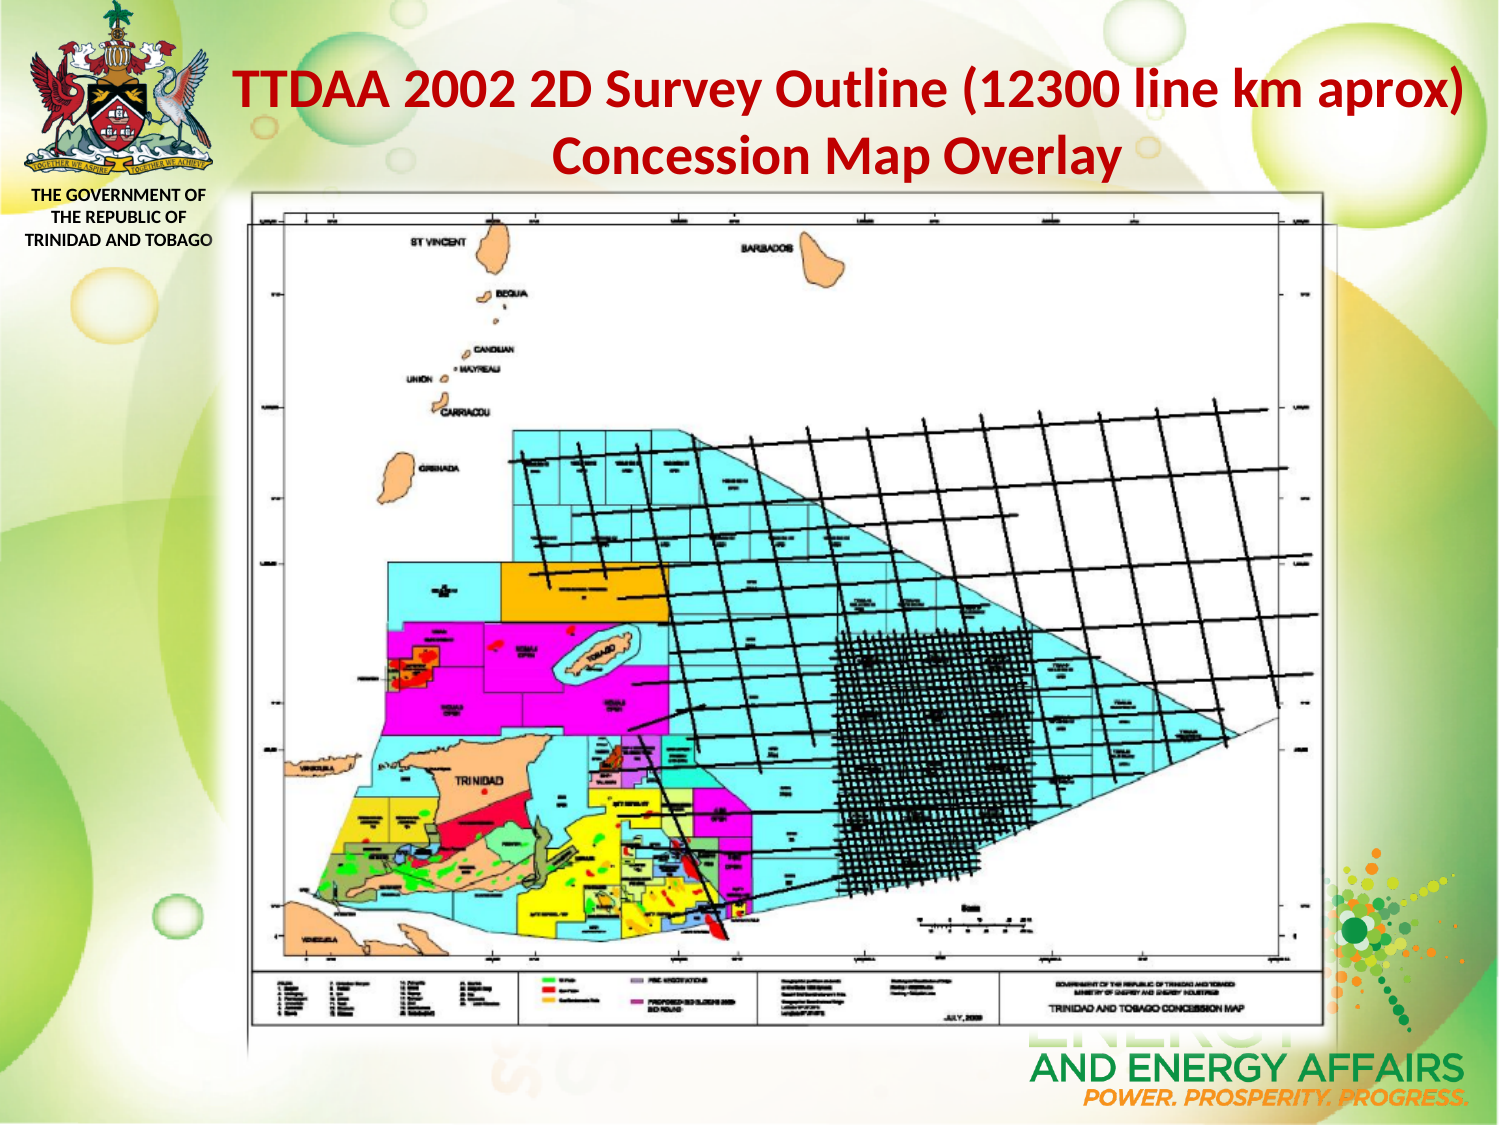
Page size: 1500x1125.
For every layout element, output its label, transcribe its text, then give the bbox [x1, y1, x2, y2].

picture [0, 0, 1500, 1125]
picture [191, 236, 199, 244]
title TTDAA 2002 2D Survey Outline (12300 line km aprox) Concession Map Overlay [125, 24, 1500, 213]
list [199, 174, 1351, 1064]
picture [168, 213, 175, 221]
